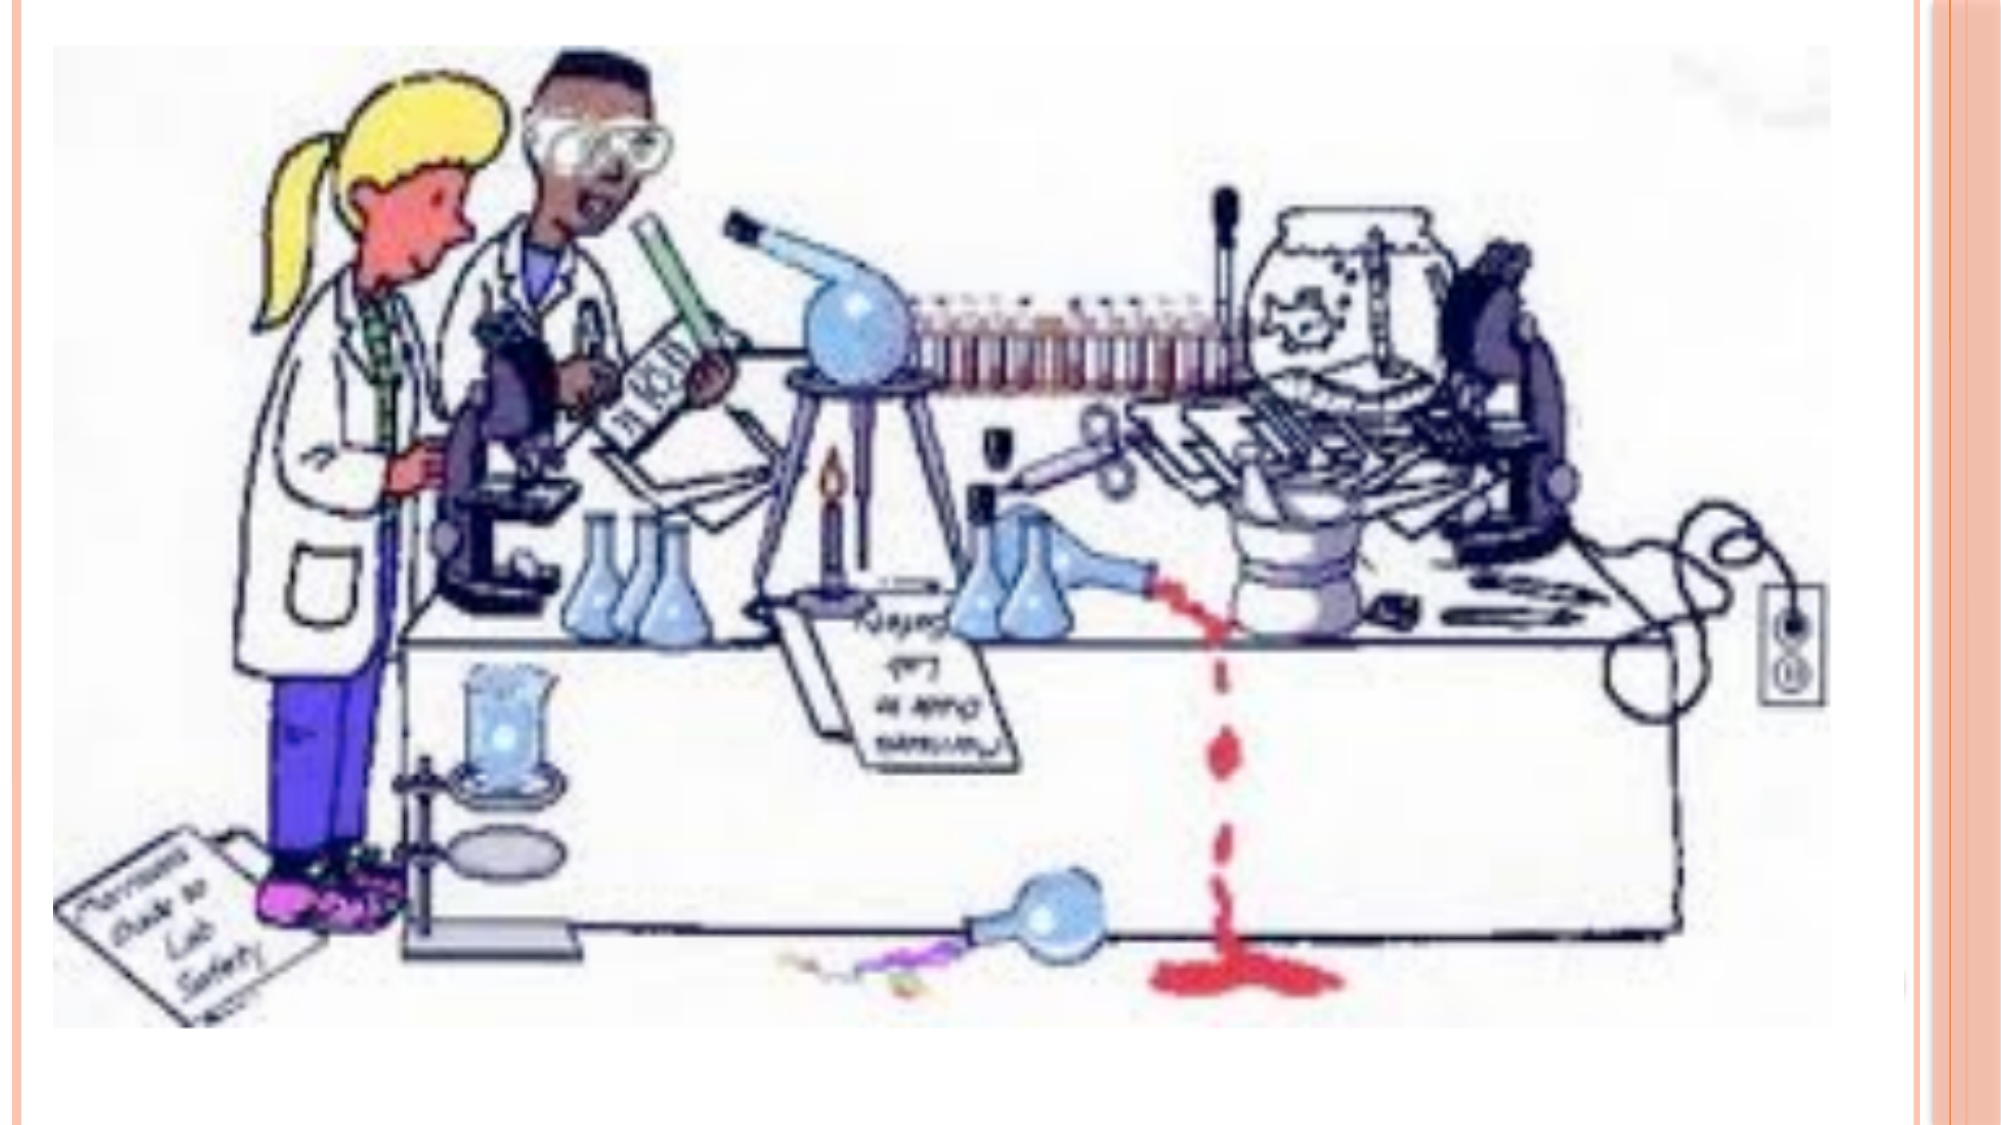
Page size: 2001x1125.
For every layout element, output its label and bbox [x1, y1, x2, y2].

picture [53, 37, 1905, 1097]
